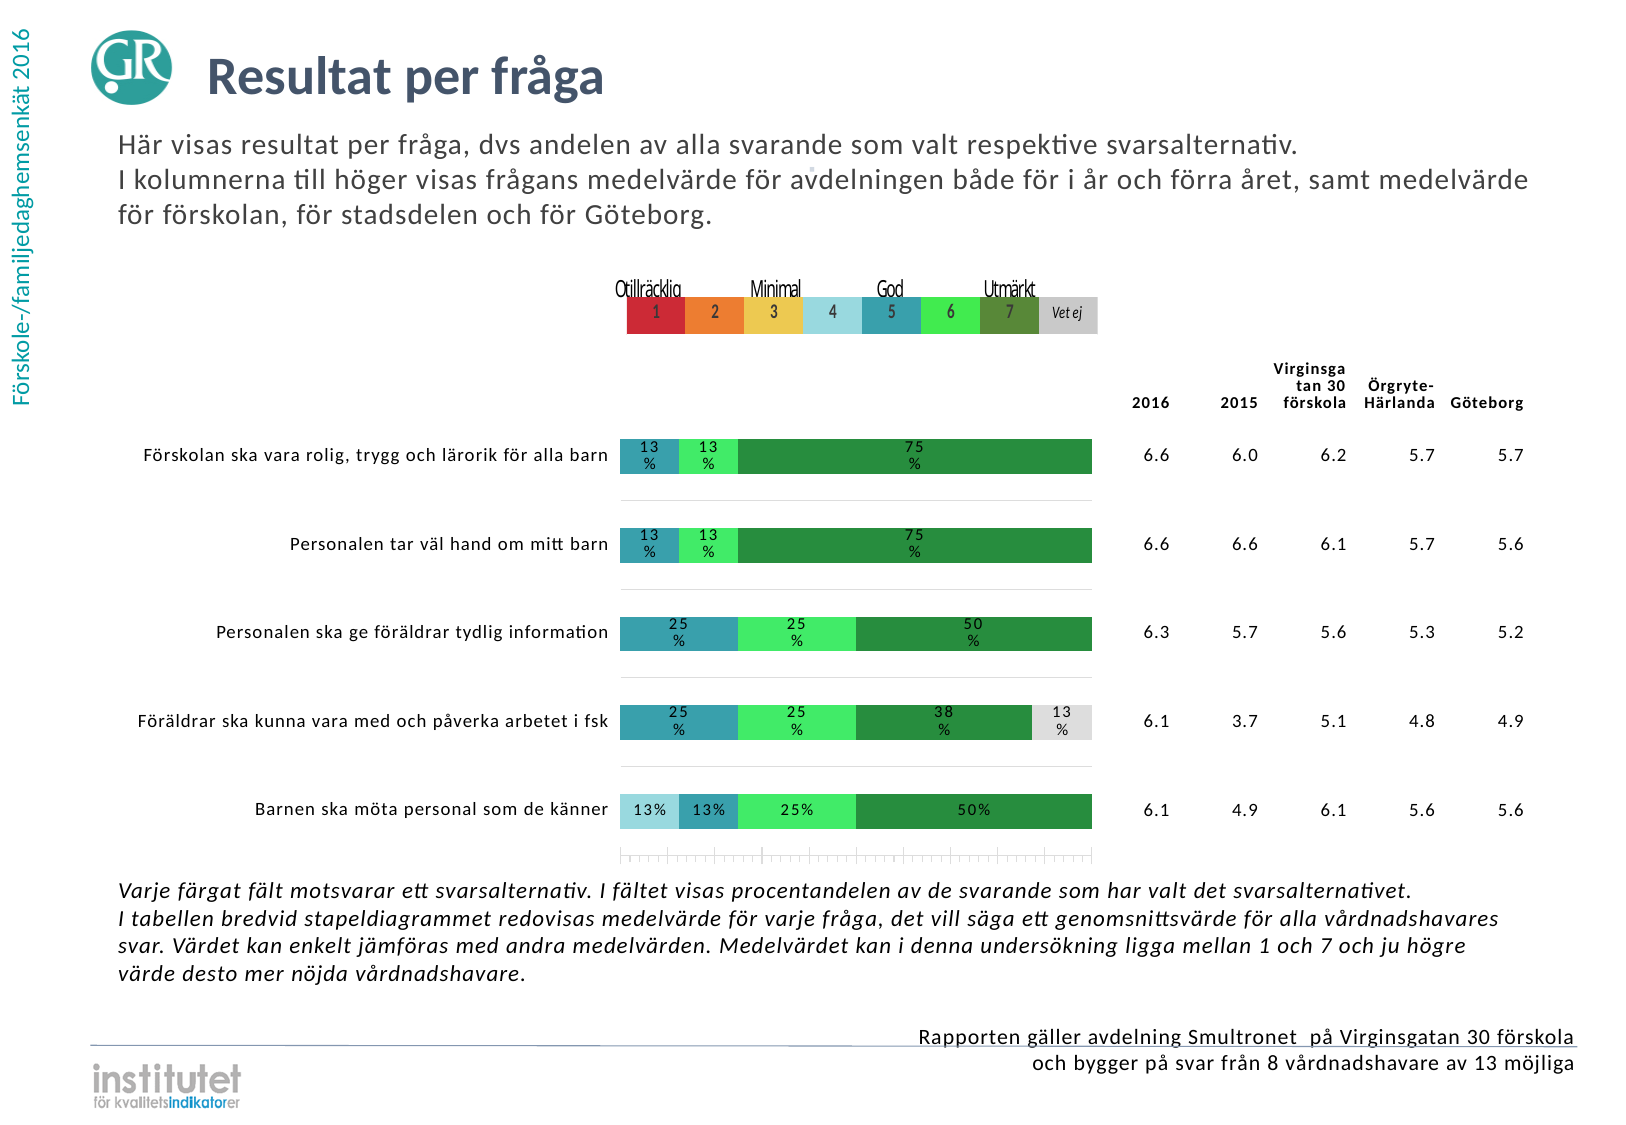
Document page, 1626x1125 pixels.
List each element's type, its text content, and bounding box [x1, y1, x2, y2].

text_box Här visas resultat per fråga, dvs andelen av alla svarande som valt respektive svarsalternativ. I kolumnerna till höger visas frågans medelvärde för avdelningen både för i år och förra året, samt medelvärde för förskolan, för stadsdelen och för Göteborg. [118, 125, 1537, 262]
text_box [118, 875, 1506, 1045]
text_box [118, 1047, 1506, 1052]
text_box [207, 40, 1460, 126]
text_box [118, 324, 1453, 1039]
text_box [118, 153, 1506, 213]
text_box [17, 1045, 1578, 1111]
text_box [609, 269, 1099, 336]
